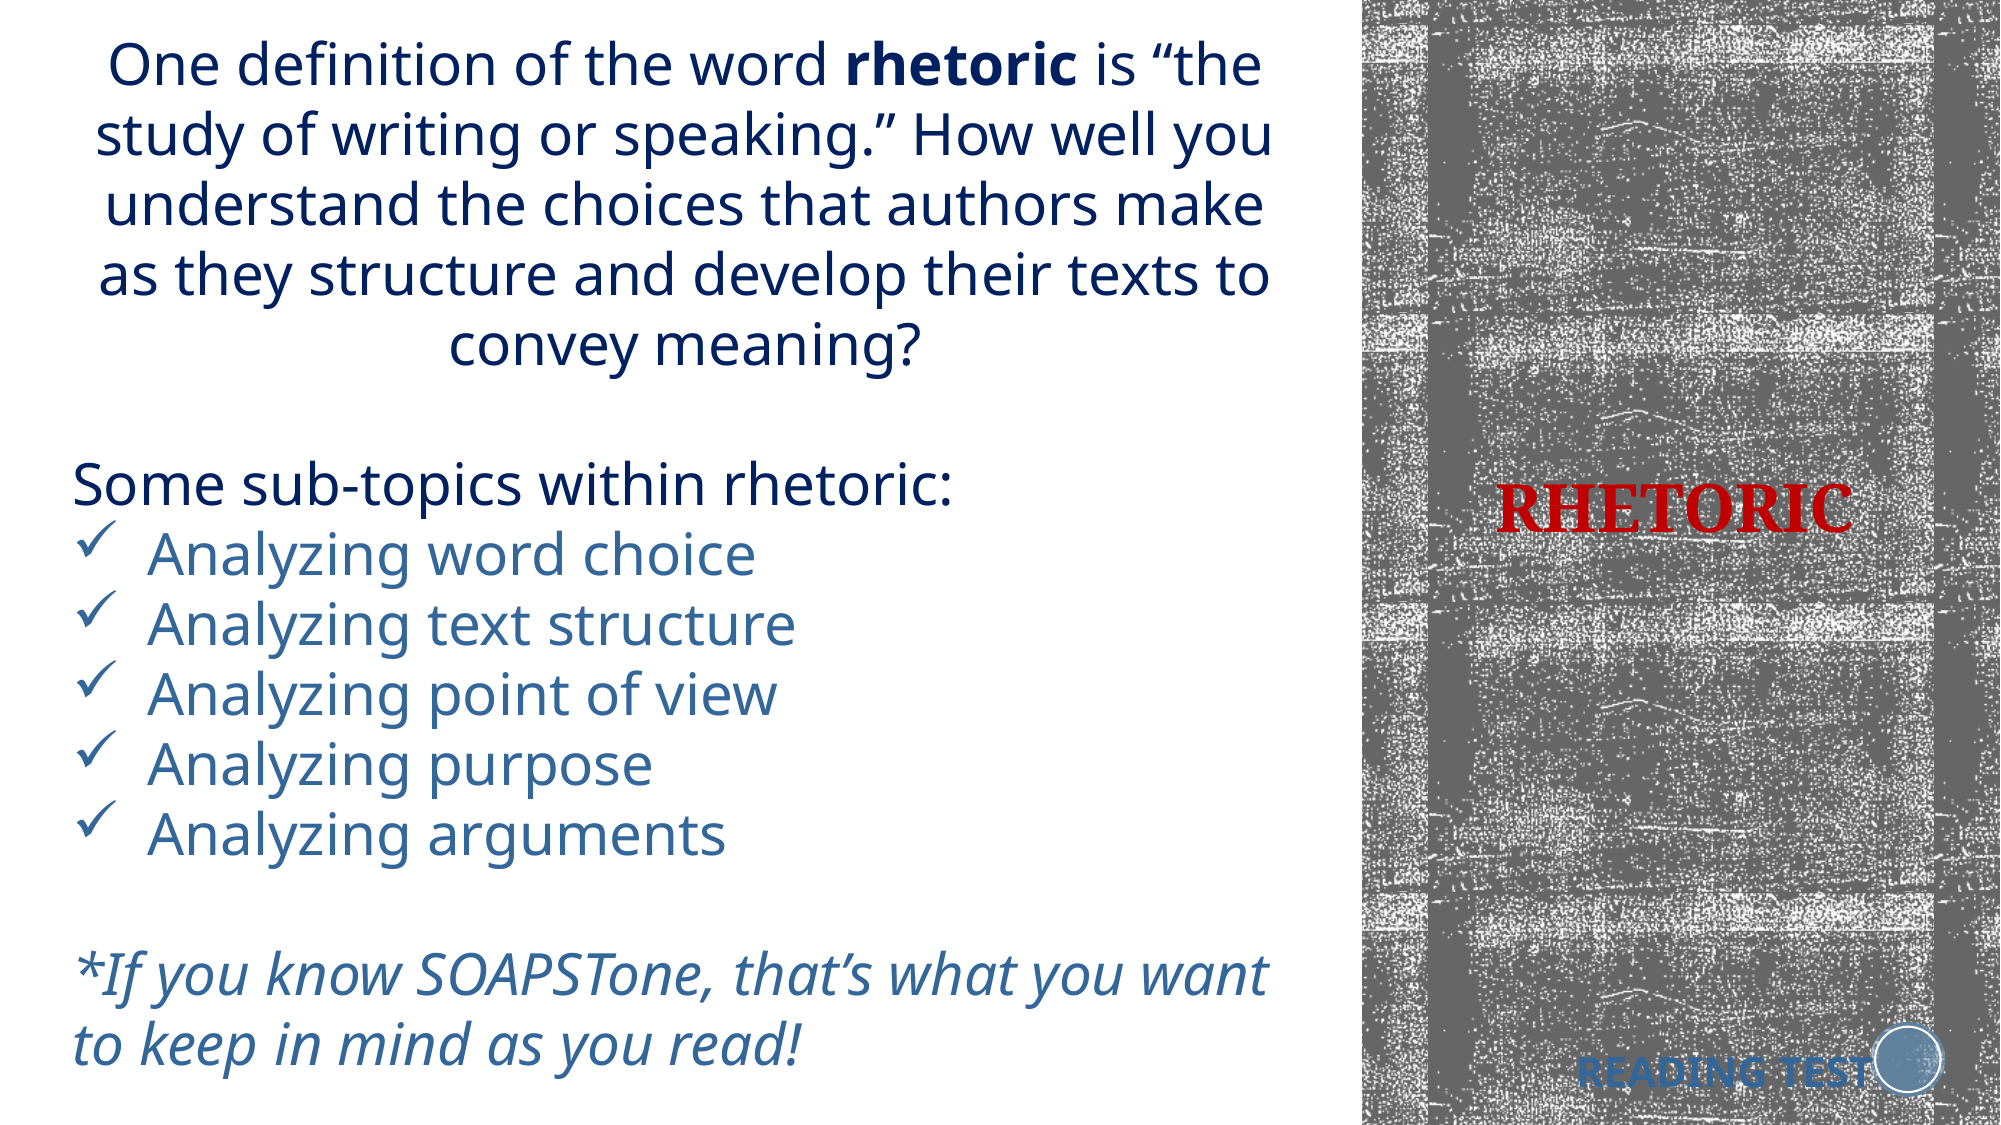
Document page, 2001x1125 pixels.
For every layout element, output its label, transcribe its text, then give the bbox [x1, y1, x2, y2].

text_box READING TEST [1561, 1038, 1973, 1104]
text_box One definition of the word rhetoric is “the study of writing or speaking.” How well you understand the choices that authors make as they structure and develop their texts to convey meaning? Some sub-topics within rhetoric: Analyzing word choice Analyzing text structure Analyzing point of view Analyzing purpose Analyzing arguments *If you know SOAPSTone, that’s what you want to keep in mind as you read! [57, 19, 1314, 1125]
title RHETORIC [1412, 269, 1938, 555]
